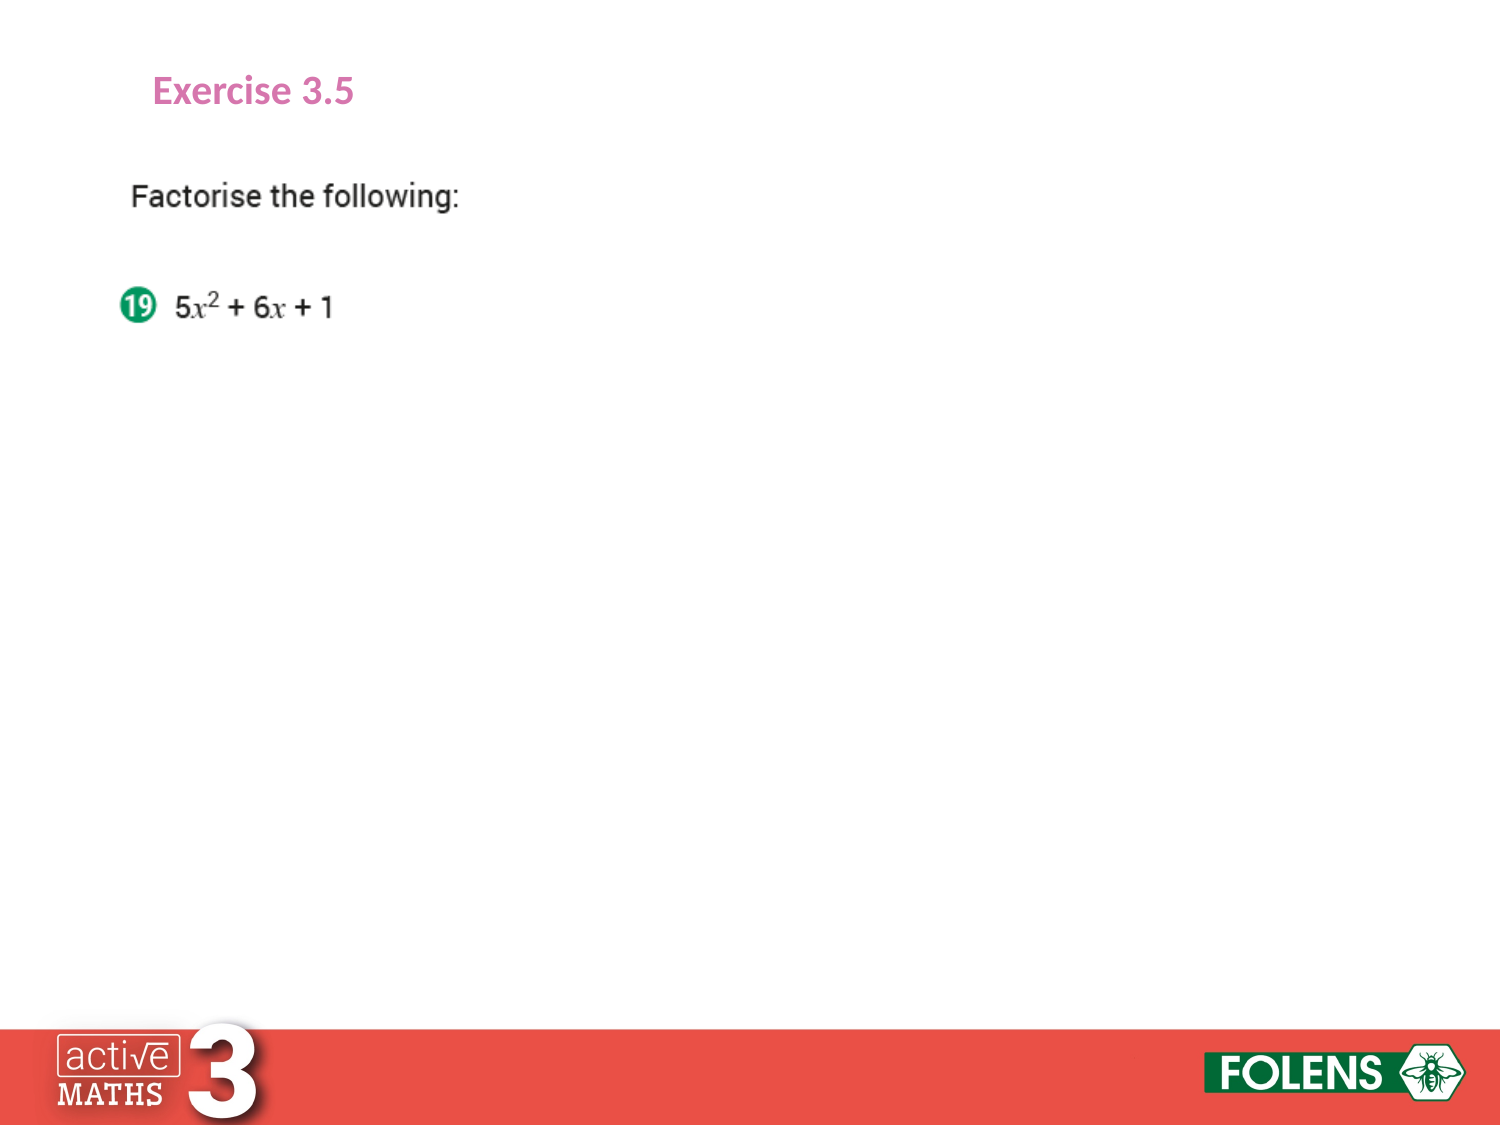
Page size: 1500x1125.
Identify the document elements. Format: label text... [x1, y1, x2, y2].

list Exercise 3.5 [137, 54, 384, 177]
list Exercise 3.5 [137, 227, 384, 708]
picture [0, 0, 1500, 1125]
